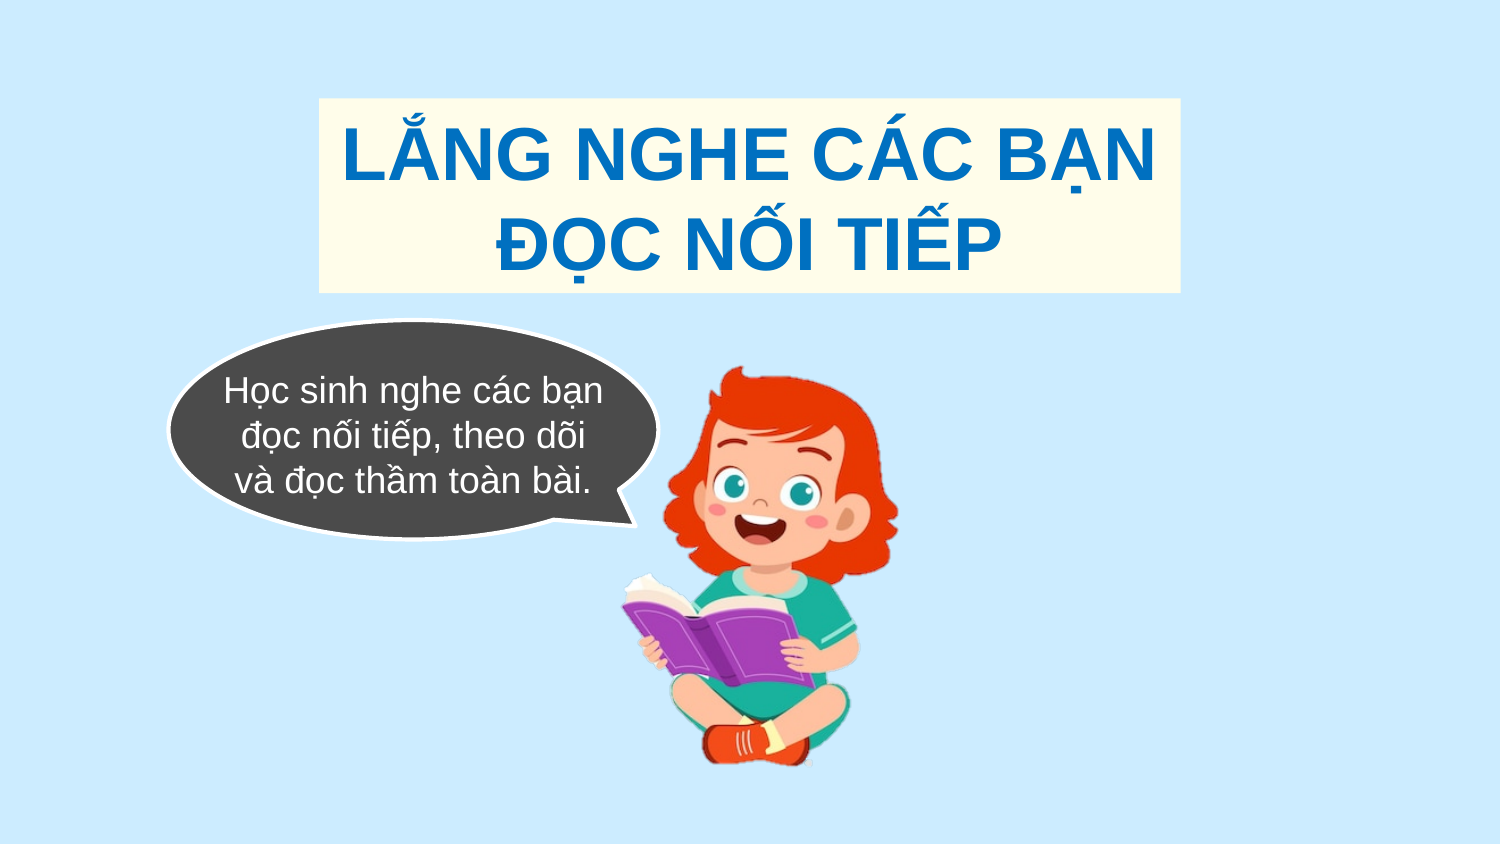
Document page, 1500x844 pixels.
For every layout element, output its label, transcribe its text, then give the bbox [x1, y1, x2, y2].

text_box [168, 319, 659, 540]
picture [593, 358, 948, 782]
text_box LẮNG NGHE CÁC BẠN ĐỌC NỐI TIẾP [319, 98, 1181, 294]
